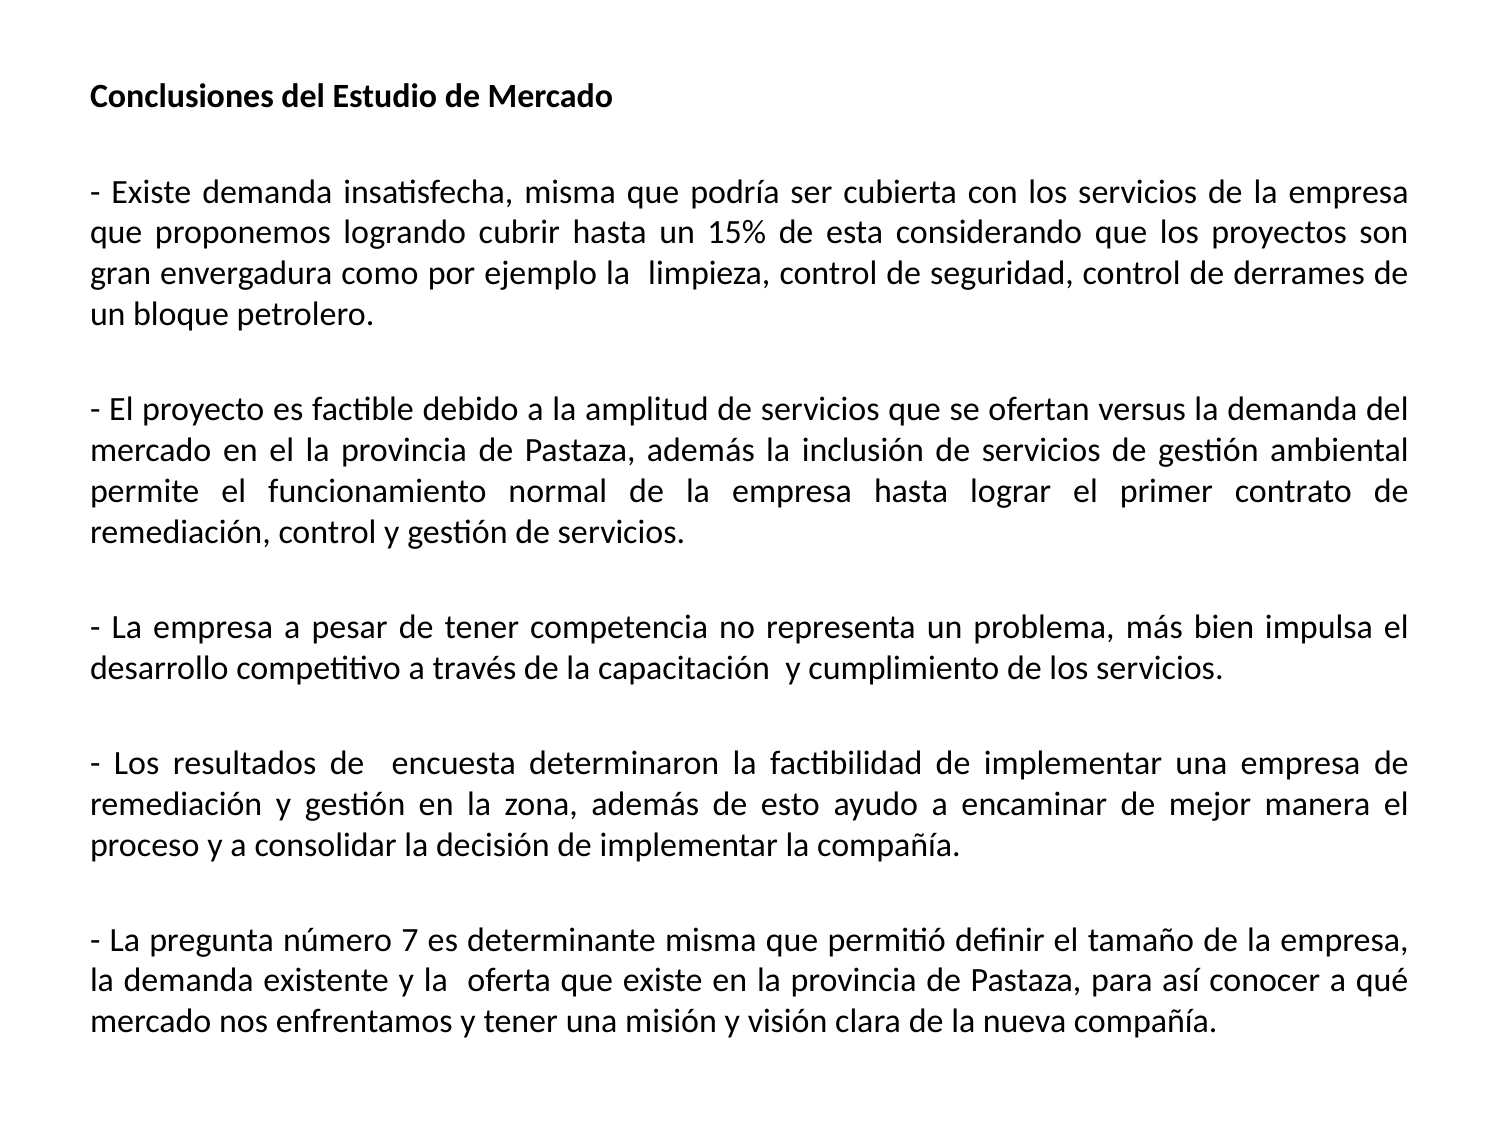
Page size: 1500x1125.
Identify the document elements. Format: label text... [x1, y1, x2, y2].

list Conclusiones del Estudio de Mercado - Existe demanda insatisfecha, misma que podría ser cubierta con los servicios de la empresa que proponemos logrando cubrir hasta un 15% de esta considerando que los proyectos son gran envergadura como por ejemplo la limpieza, control de seguridad, control de derrames de un bloque petrolero. - El proyecto es factible debido a la amplitud de servicios que se ofertan versus la demanda del mercado en el la provincia de Pastaza, además la inclusión de servicios de gestión ambiental permite el funcionamiento normal de la empresa hasta lograr el primer contrato de remediación, control y gestión de servicios. - La empresa a pesar de tener competencia no representa un problema, más bien impulsa el desarrollo competitivo a través de la capacitación y cumplimiento de los servicios. - Los resultados de encuesta determinaron la factibilidad de implementar una empresa de remediación y gestión en la zona, además de esto ayudo a encaminar de mejor manera el proceso y a consolidar la decisión de implementar la compañía. - La pregunta número 7 es determinante misma que permitió definir el tamaño de la empresa, la demanda existente y la oferta que existe en la provincia de Pastaza, para así conocer a qué mercado nos enfrentamos y tener una misión y visión clara de la nueva compañía. [75, 66, 1425, 1083]
